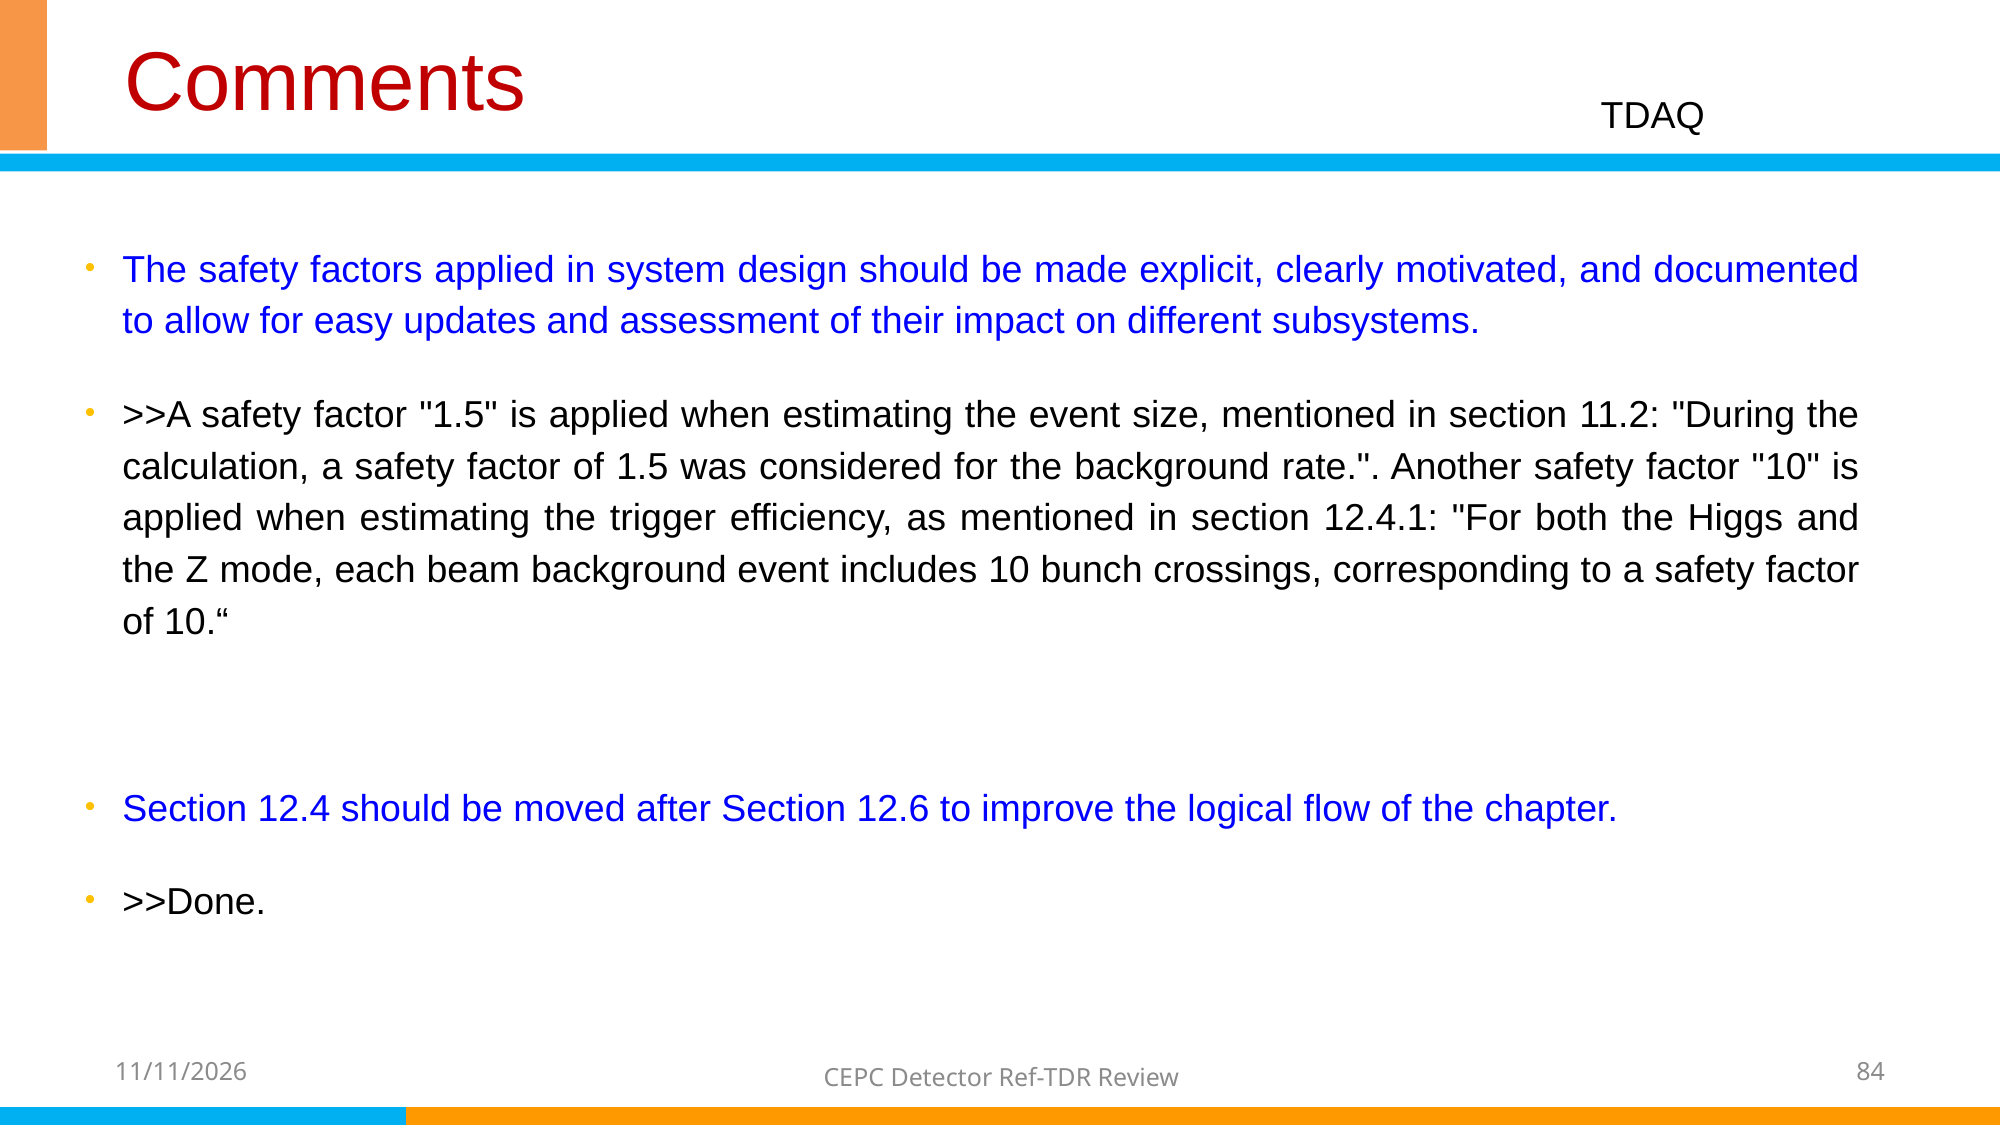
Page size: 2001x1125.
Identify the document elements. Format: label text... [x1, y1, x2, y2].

title Comments [109, 23, 1875, 143]
text_box TDAQ [1585, 83, 2000, 143]
list The safety factors applied in system design should be made explicit, clearly motivated, and documented to allow for easy updates and assessment of their impact on different subsystems. >>A safety factor "1.5" is applied when estimating the event size, mentioned in section 11.2: "During the calculation, a safety factor of 1.5 was considered for the background rate.". Another safety factor "10" is applied when estimating the trigger efficiency, as mentioned in section 12.4.1: "For both the Higgs and the Z mode, each beam background event includes 10 bunch crossings, corresponding to a safety factor of 10.“ Section 12.4 should be moved after Section 12.6 to improve the logical flow of the chapter. >>Done. [70, 230, 1875, 958]
